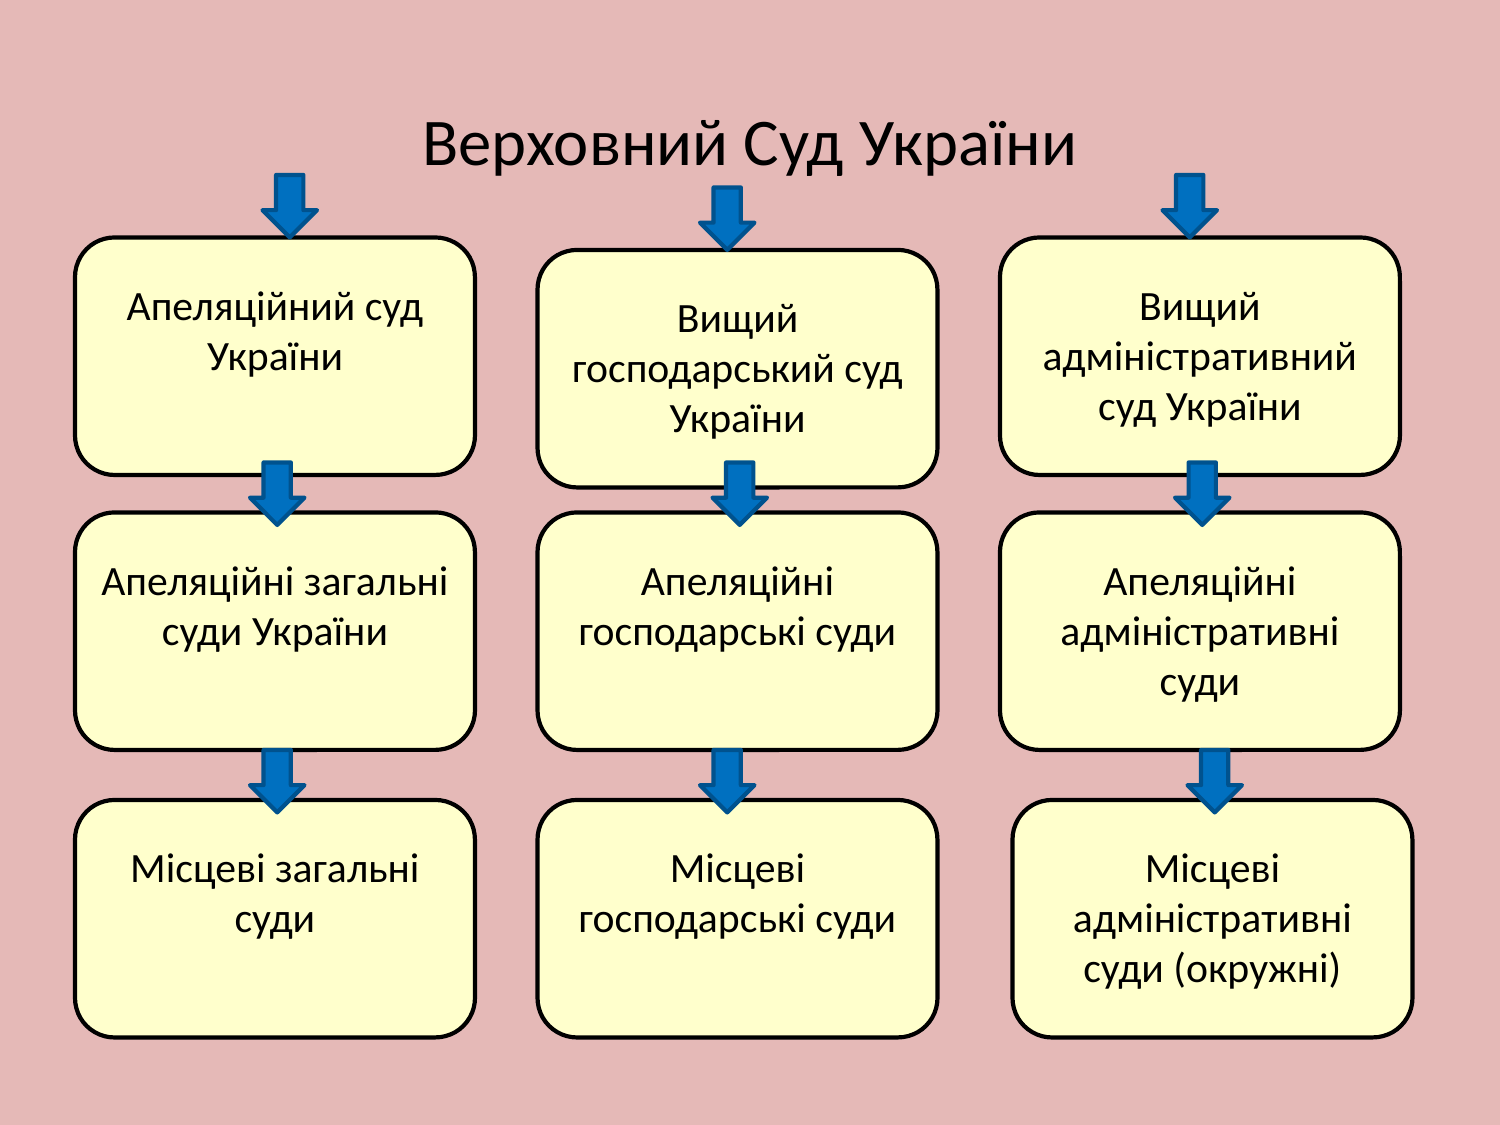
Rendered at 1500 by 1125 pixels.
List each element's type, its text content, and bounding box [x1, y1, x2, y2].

text_box Апеляційні господарські суди [535, 510, 940, 753]
text_box [698, 185, 757, 253]
text_box [1173, 460, 1232, 528]
text_box [710, 460, 769, 528]
text_box Місцеві загальні суди [72, 797, 478, 1040]
text_box [248, 747, 307, 815]
text_box Вищий адміністративний суд України [997, 235, 1403, 478]
text_box Апеляційний суд України [72, 235, 478, 478]
text_box Апеляційні загальні суди України [72, 510, 478, 753]
text_box Вищий господарський суд України [535, 247, 940, 490]
text_box [1185, 747, 1244, 815]
text_box [248, 460, 307, 528]
text_box [260, 172, 319, 240]
text_box Апеляційні адміністративні суди [997, 510, 1403, 753]
text_box [1160, 172, 1219, 240]
title Верховний Суд України [75, 45, 1425, 233]
text_box Місцеві господарські суди [535, 797, 940, 1040]
text_box Місцеві адміністративні суди (окружні) [1010, 797, 1415, 1040]
text_box [698, 747, 757, 815]
